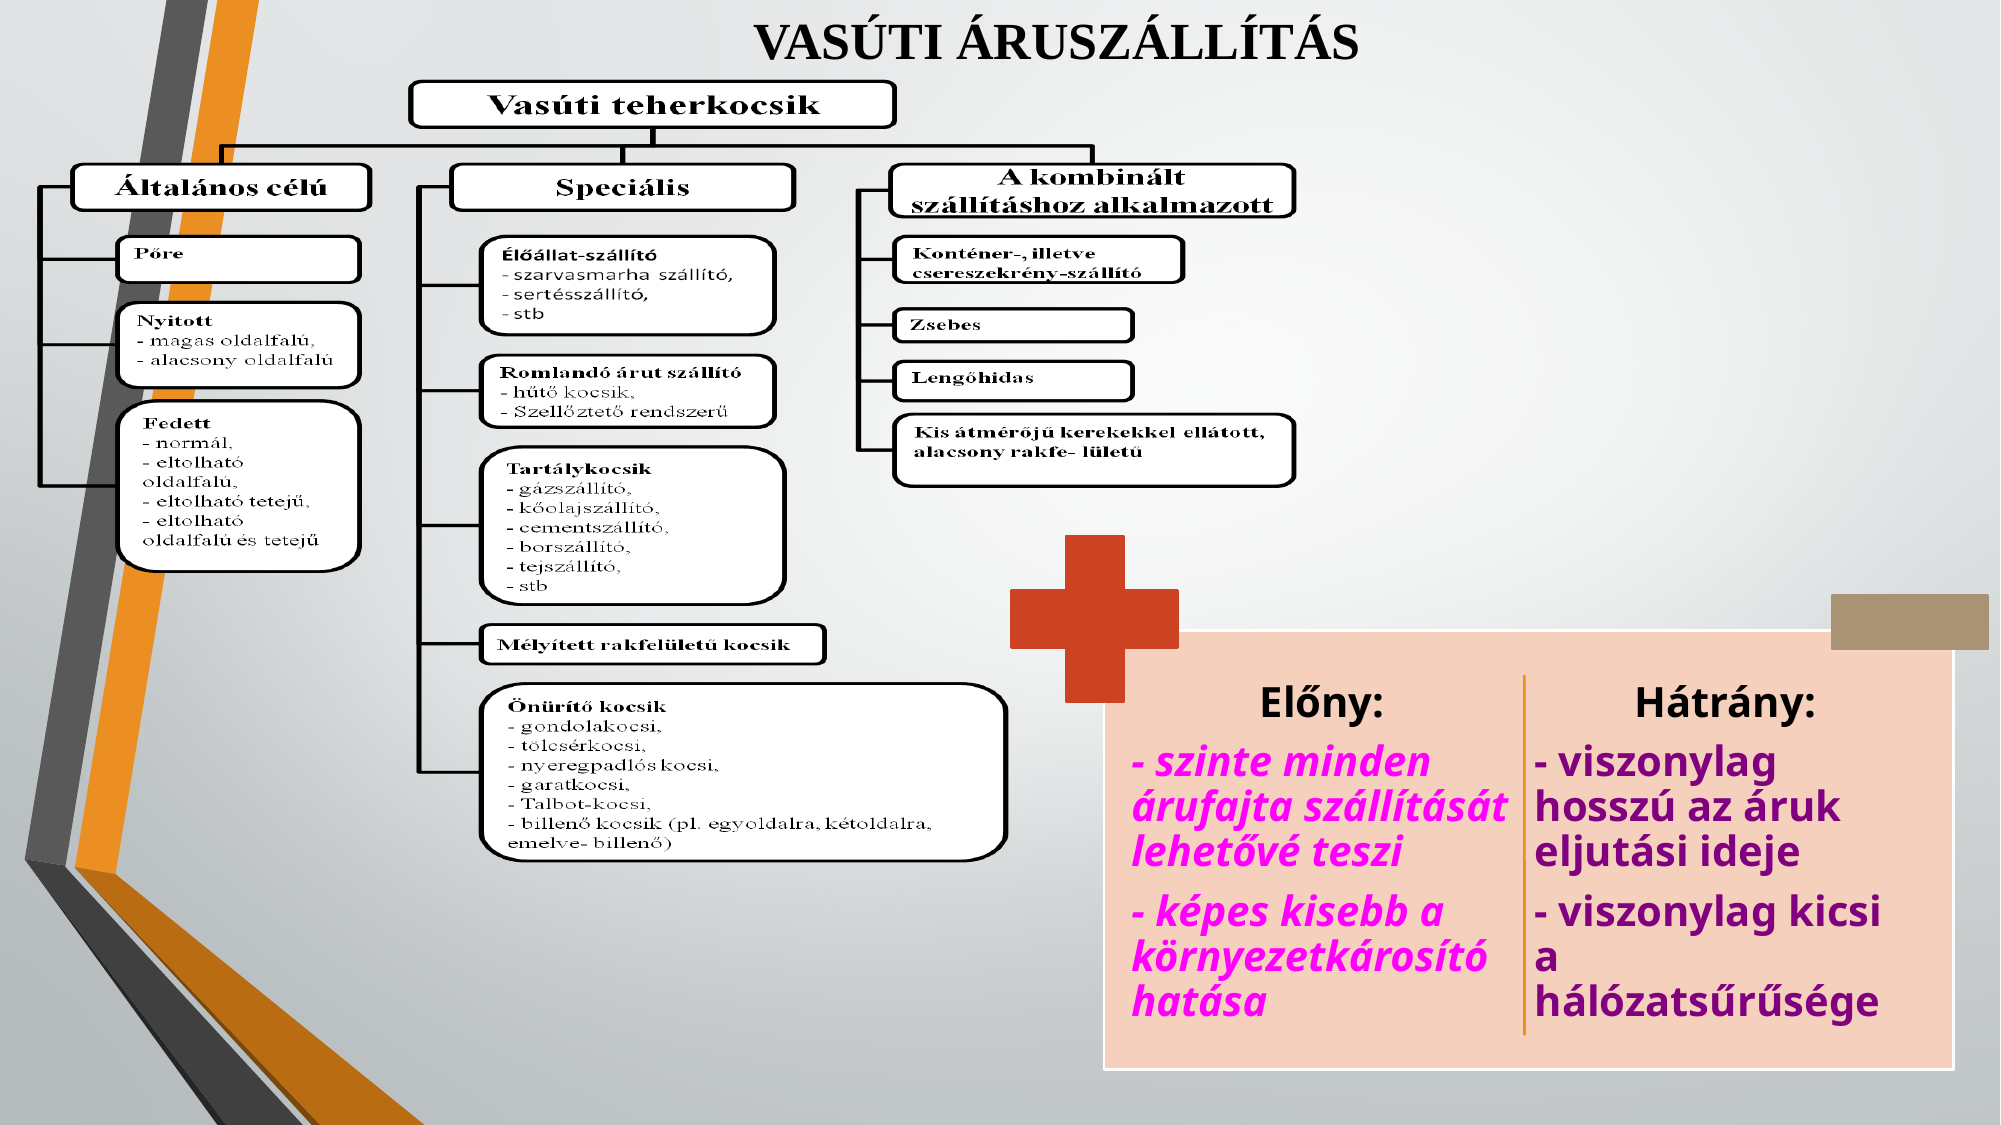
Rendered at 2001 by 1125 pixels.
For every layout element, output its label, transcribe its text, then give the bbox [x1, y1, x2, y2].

text_box VASÚTI ÁRUSZÁLLÍTÁS [614, 0, 1500, 78]
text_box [1011, 454, 1989, 1125]
picture [37, 77, 1297, 864]
